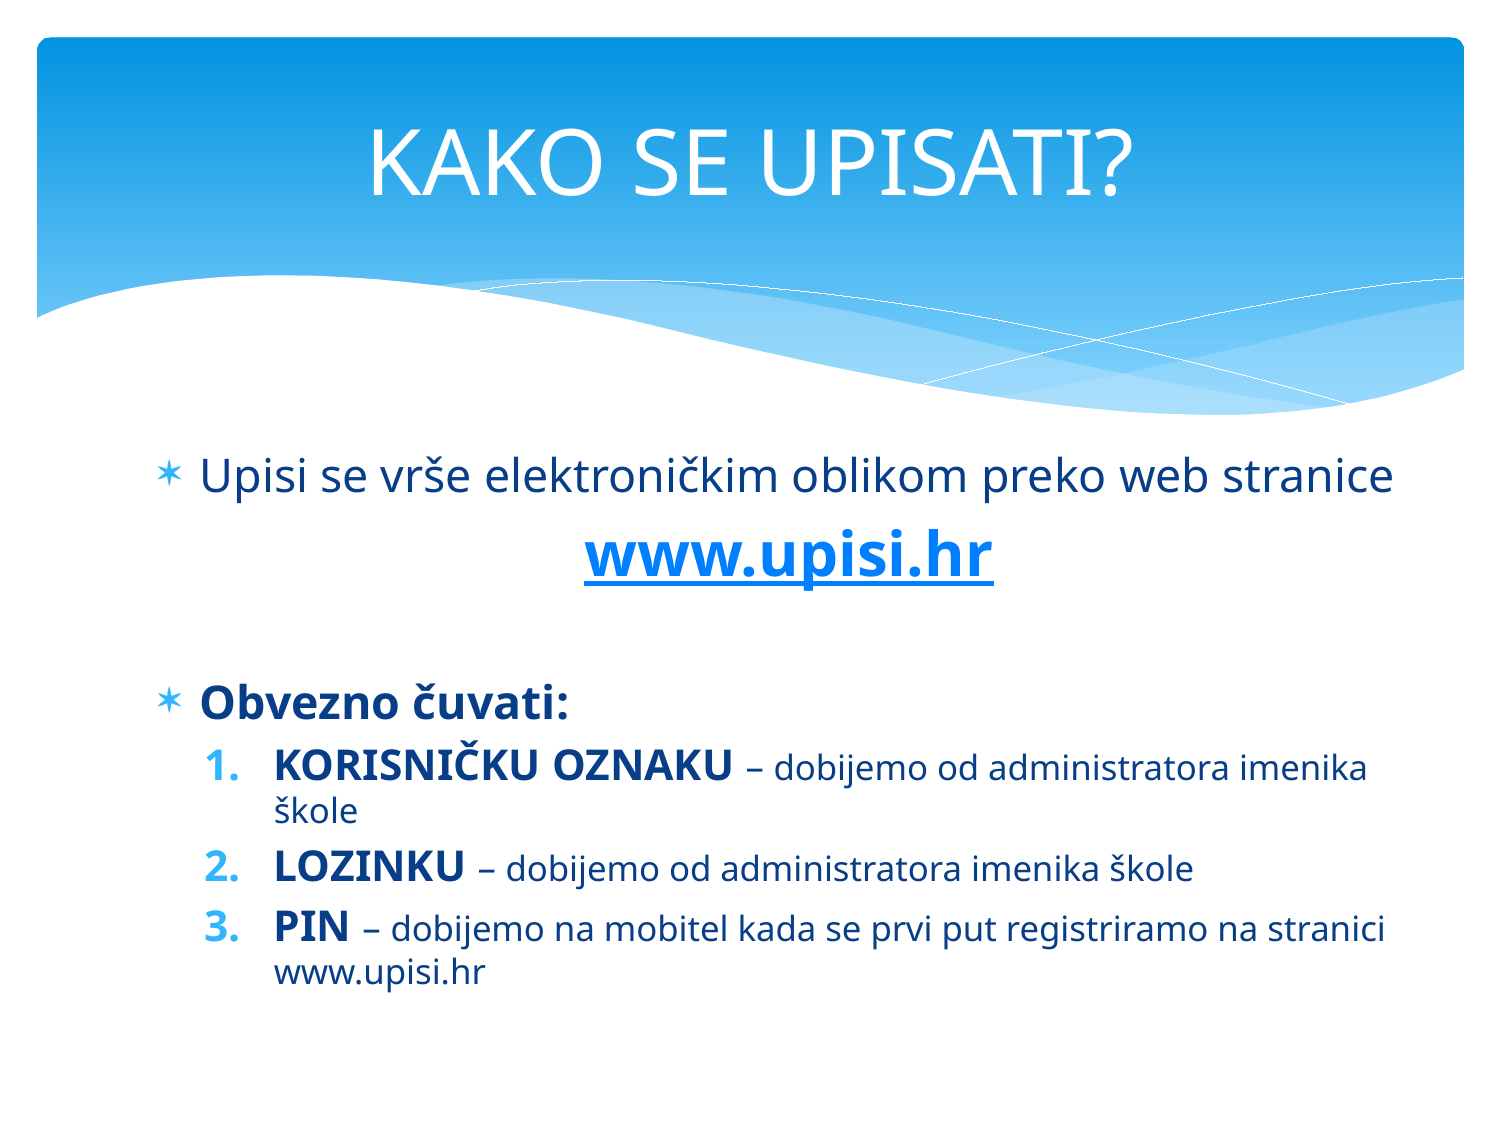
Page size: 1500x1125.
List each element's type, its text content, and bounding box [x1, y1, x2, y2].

title KAKO SE UPISATI? [75, 55, 1425, 261]
list Upisi se vrše elektroničkim oblikom preko web stranice www.upisi.hr Obvezno čuvati: KORISNIČKU OZNAKU – dobijemo od administratora imenika škole LOZINKU – dobijemo od administratora imenika škole PIN – dobijemo na mobitel kada se prvi put registriramo na stranici www.upisi.hr [143, 438, 1436, 1005]
